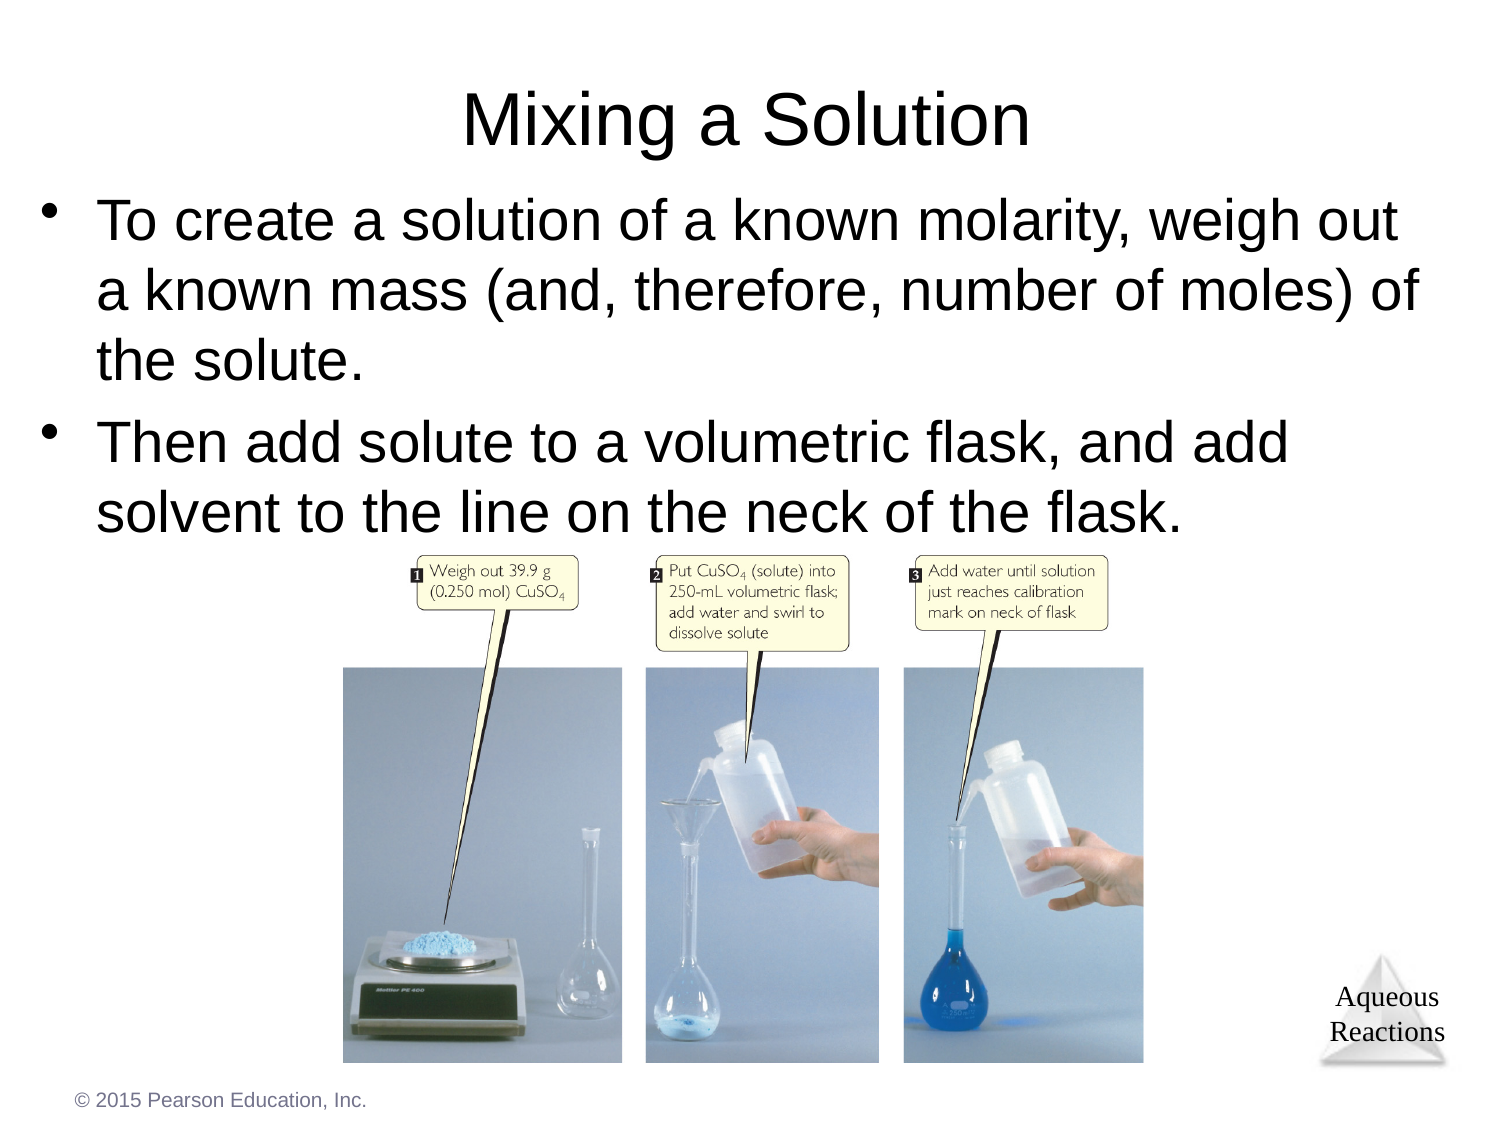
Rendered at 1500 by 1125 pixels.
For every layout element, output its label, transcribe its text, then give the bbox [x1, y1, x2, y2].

picture [337, 549, 1149, 1063]
title Mixing a Solution [0, 21, 1498, 210]
list To create a solution of a known molarity, weigh out a known mass (and, therefore, number of moles) of the solute. Then add solute to a volumetric flask, and add solvent to the line on the neck of the flask. [24, 174, 1438, 563]
picture [1280, 905, 1484, 1109]
